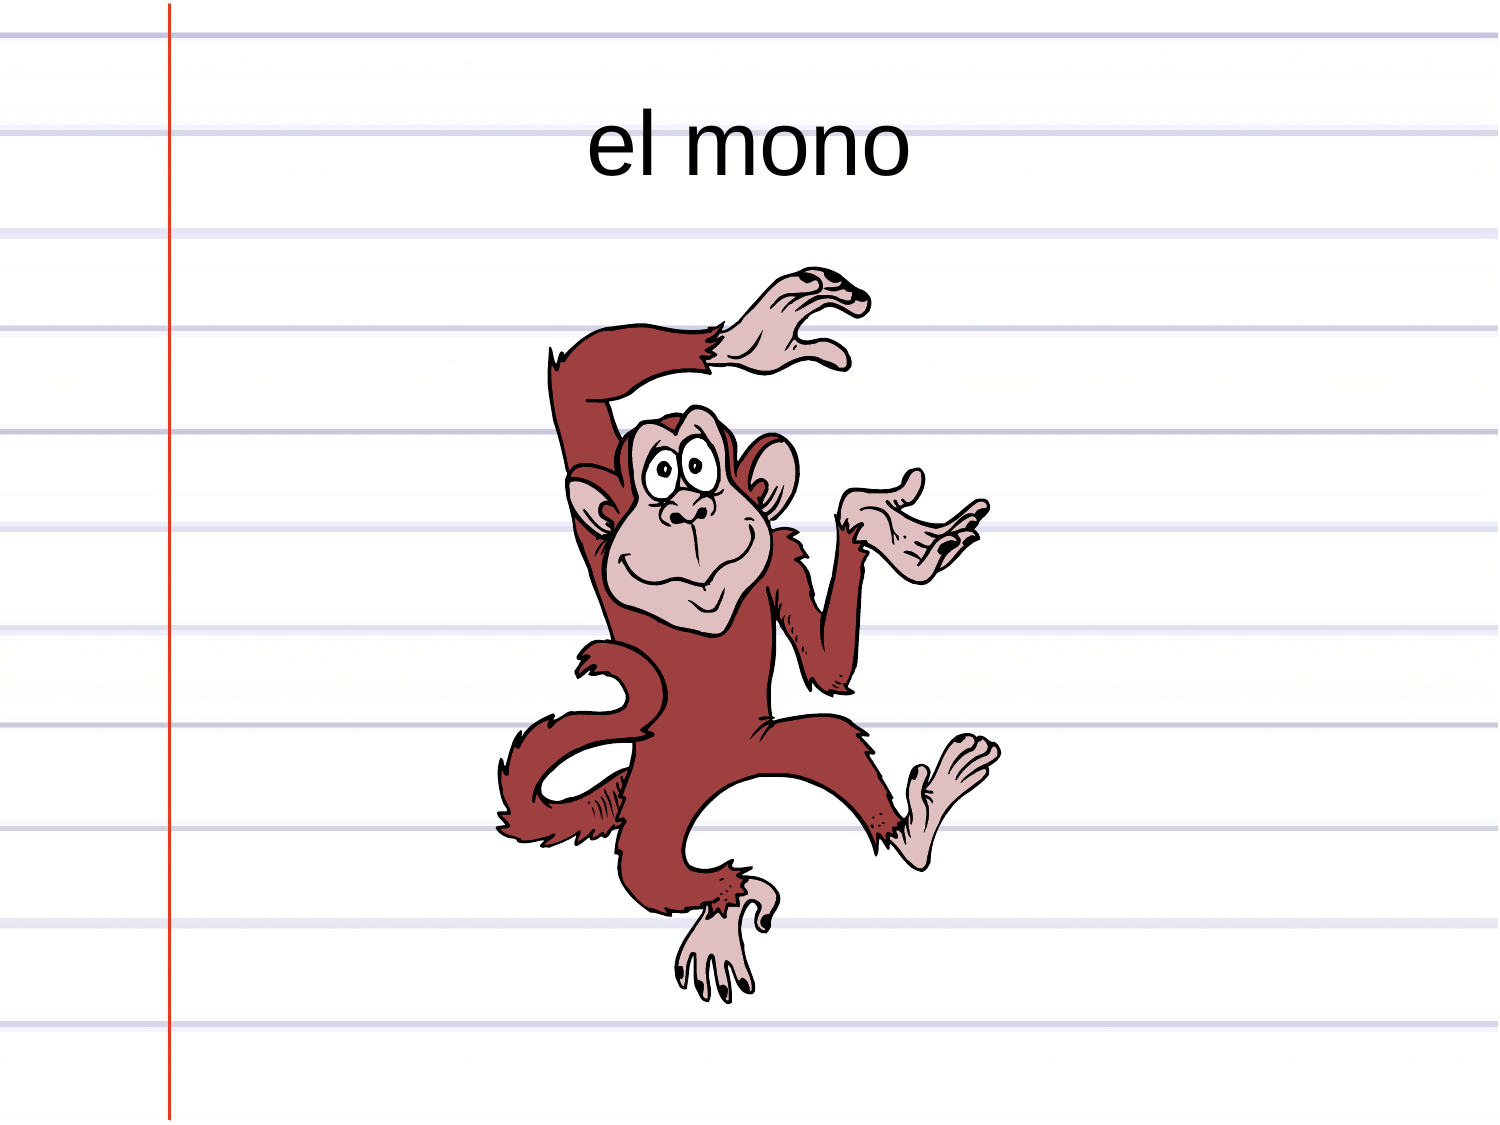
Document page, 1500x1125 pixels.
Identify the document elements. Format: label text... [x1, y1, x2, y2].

picture [0, 0, 1500, 1125]
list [495, 262, 1005, 1006]
title el mono [74, 44, 1426, 233]
